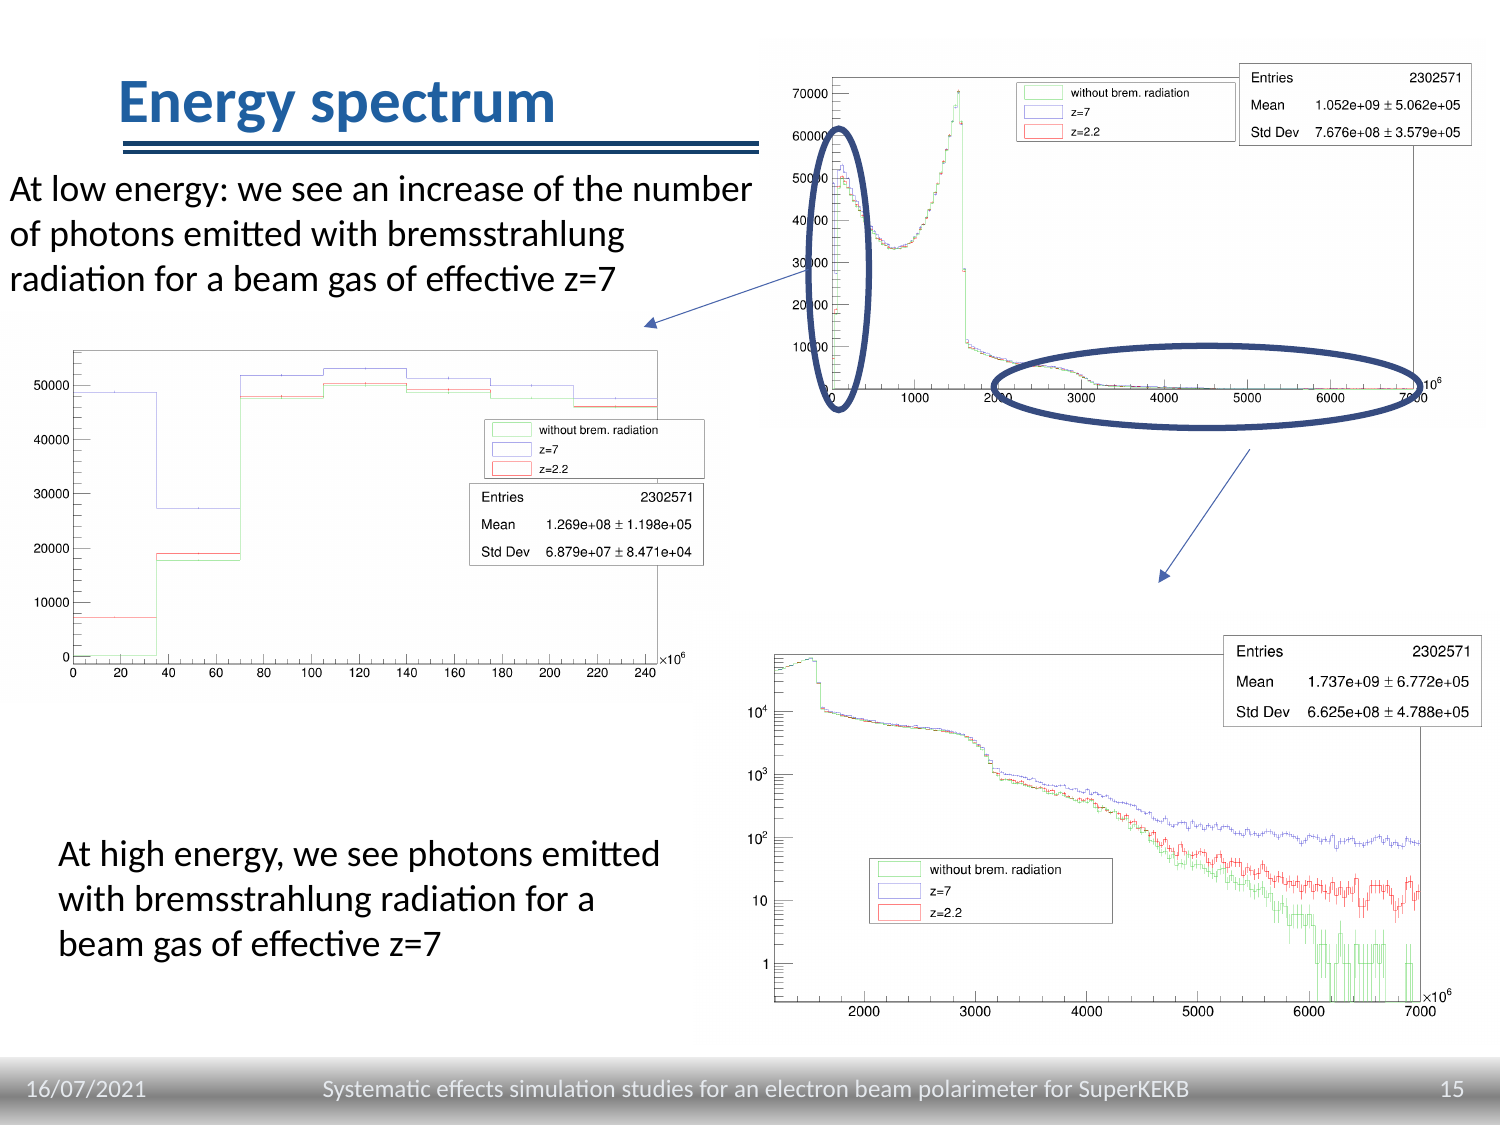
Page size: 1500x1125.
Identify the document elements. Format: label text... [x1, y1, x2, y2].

picture [759, 38, 1486, 429]
slide_number 15 [1313, 1057, 1480, 1118]
footer Systematic effects simulation studies for an electron beam polarimeter for SuperKEKB [288, 1057, 1231, 1118]
picture [0, 311, 1500, 1045]
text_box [1158, 449, 1250, 583]
text_box At low energy: we see an increase of the number of photons emitted with bremsstrahlung radiation for a beam gas of effective z=7 [0, 156, 759, 306]
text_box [643, 269, 809, 327]
text_box At high energy, we see photons emitted with bremsstrahlung radiation for a beam gas of effective z=7 [43, 821, 693, 1017]
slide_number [10, 1057, 196, 1118]
title Energy spectrum [103, 59, 759, 144]
